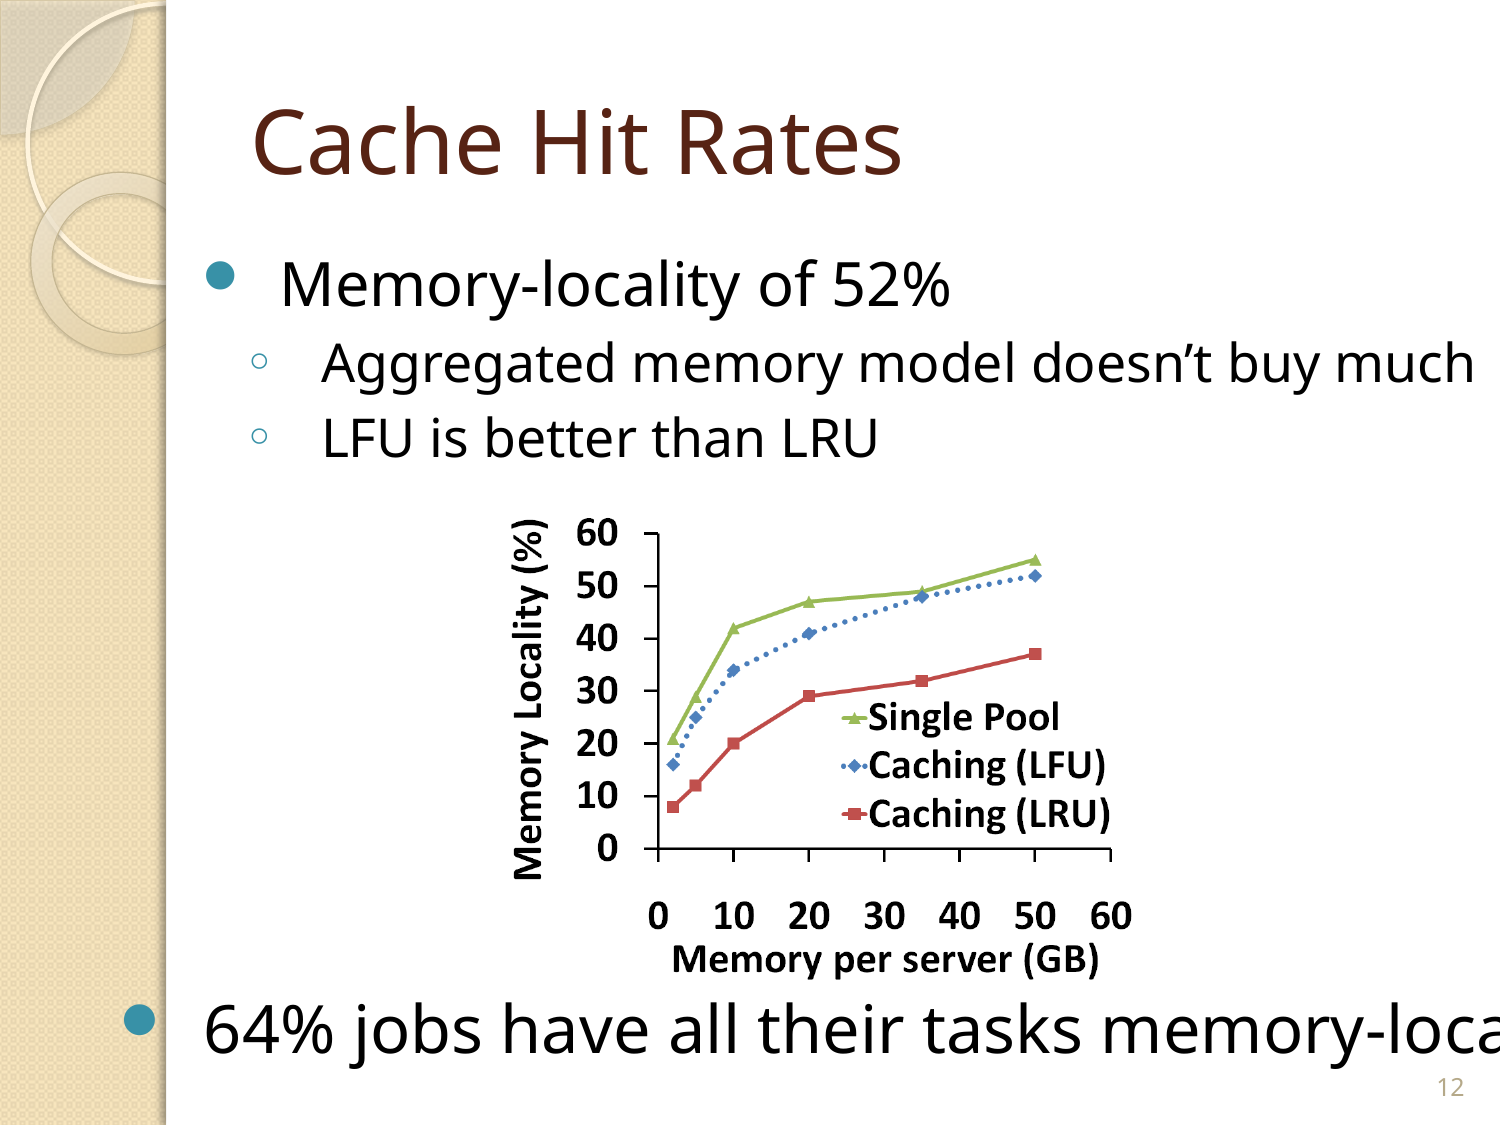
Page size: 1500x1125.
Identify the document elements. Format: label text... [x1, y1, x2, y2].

text_box 64% jobs have all their tasks memory-local [91, 979, 1500, 1074]
slide_number 12 [1413, 1074, 1488, 1113]
list Memory-locality of 52% Aggregated memory model doesn’t buy much LFU is better than LRU [174, 237, 1500, 488]
title Cache Hit Rates [235, 45, 1466, 233]
picture [487, 471, 1138, 988]
